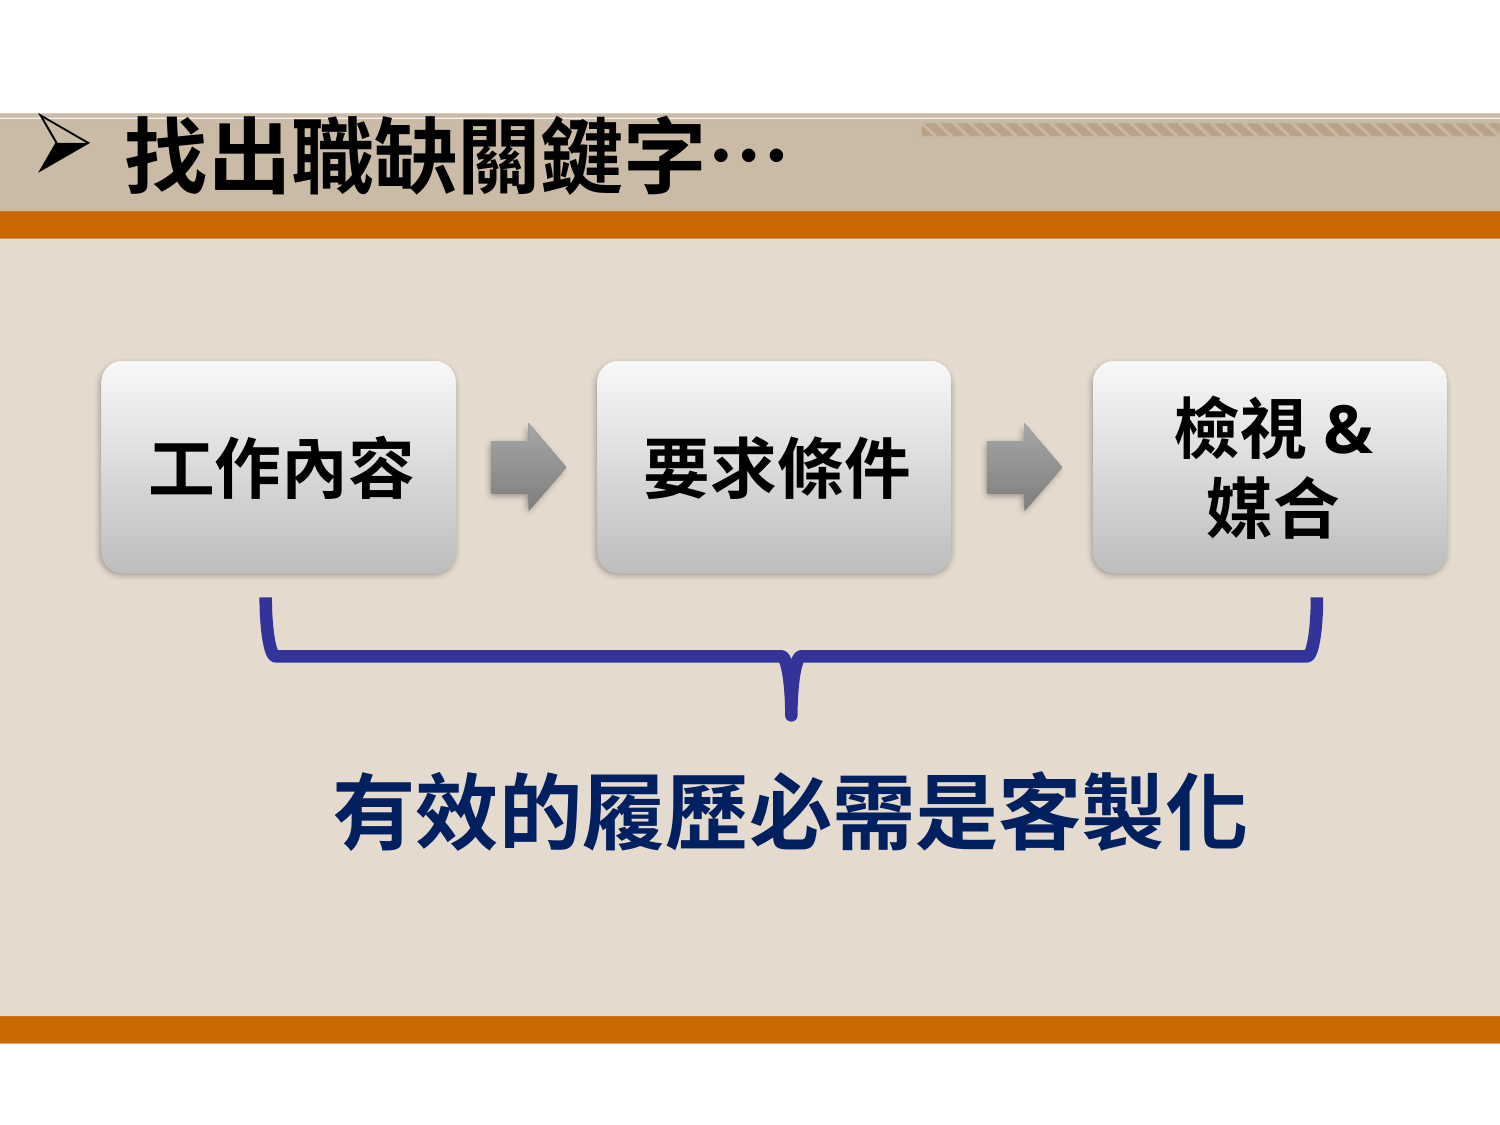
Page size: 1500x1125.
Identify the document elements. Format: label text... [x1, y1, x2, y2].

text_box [265, 597, 1318, 870]
title 找出職缺關鍵字… [15, 90, 1365, 218]
picture [0, 0, 1500, 1125]
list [100, 319, 1449, 616]
